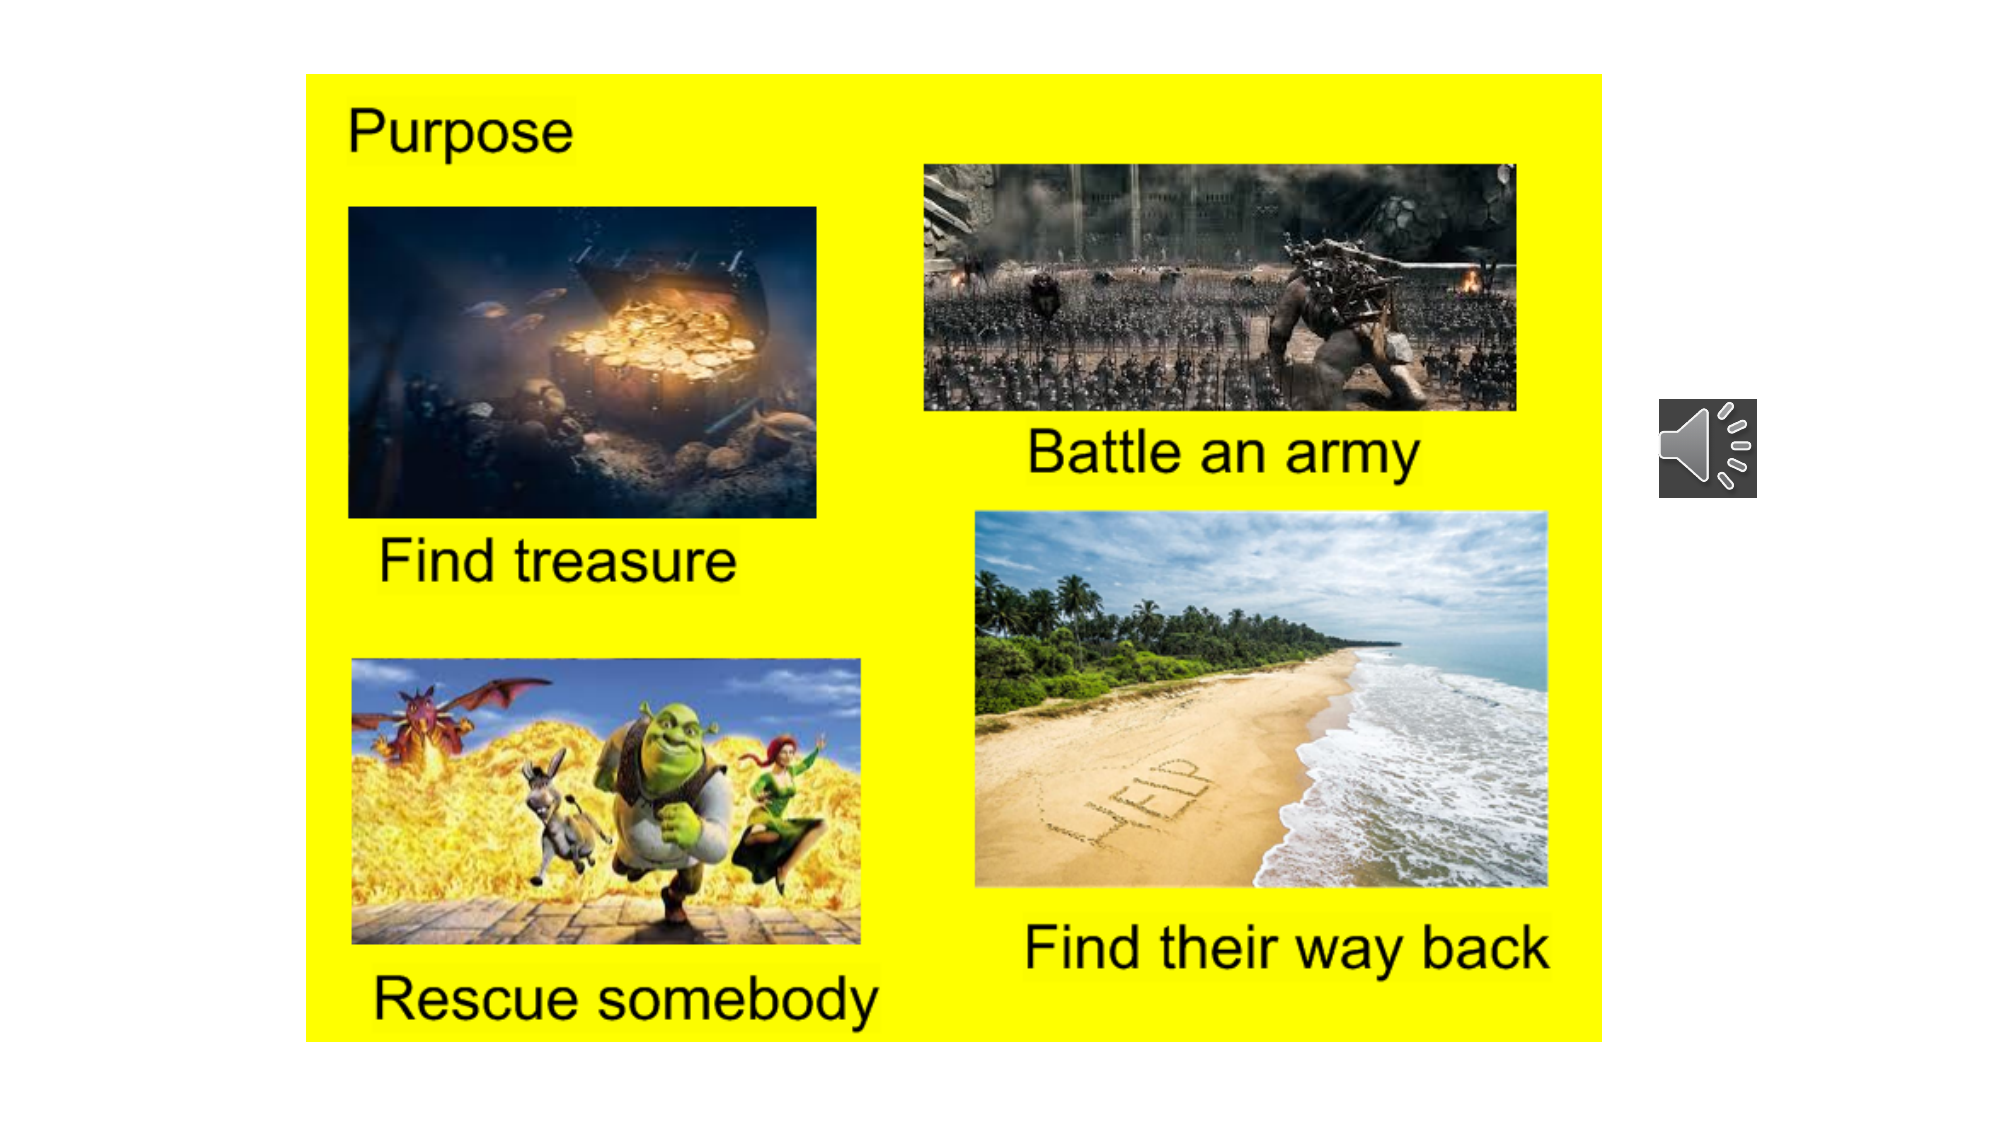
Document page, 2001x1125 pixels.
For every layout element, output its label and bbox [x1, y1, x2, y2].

picture [306, 74, 1602, 1042]
picture [1657, 398, 1758, 499]
